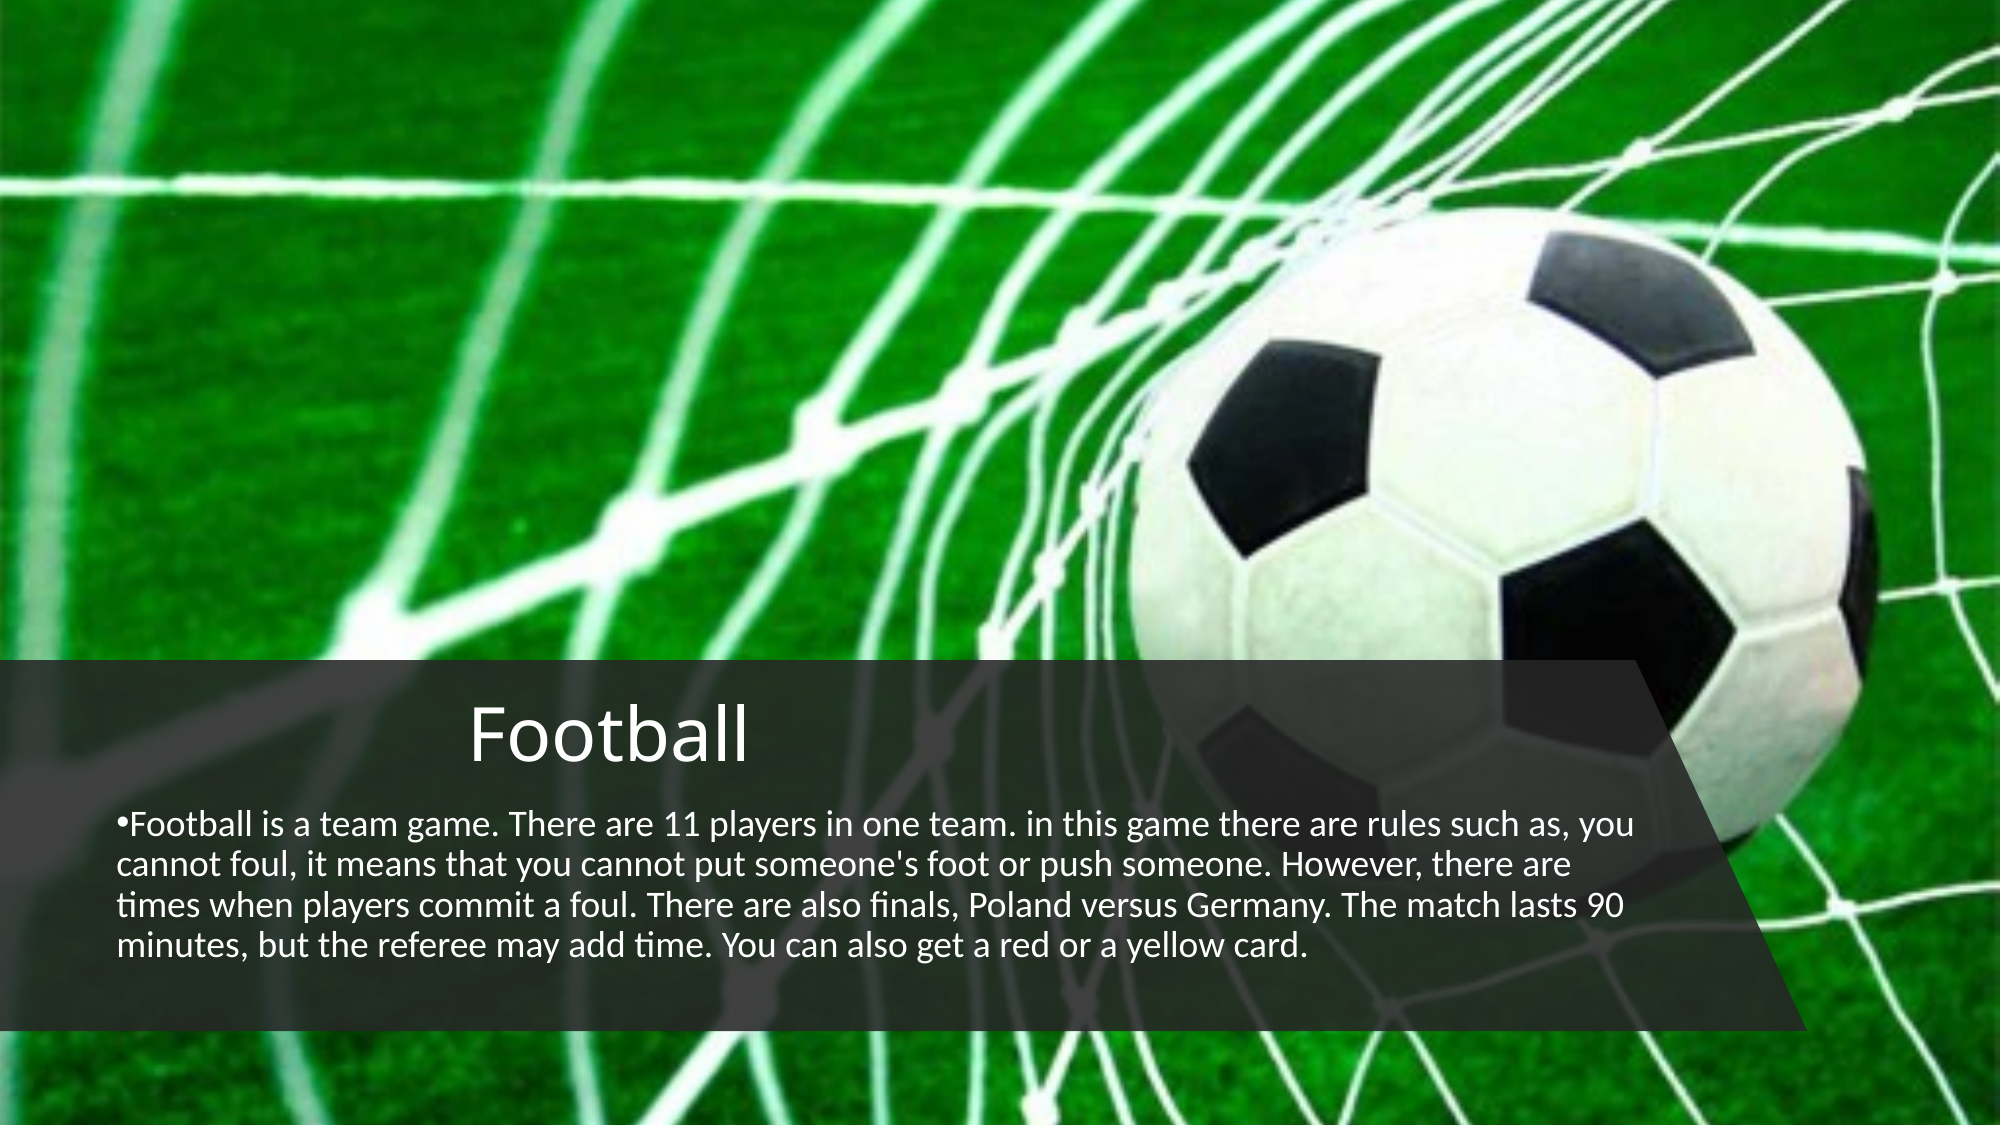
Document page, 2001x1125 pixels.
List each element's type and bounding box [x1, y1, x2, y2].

list [0, 0, 2000, 1125]
